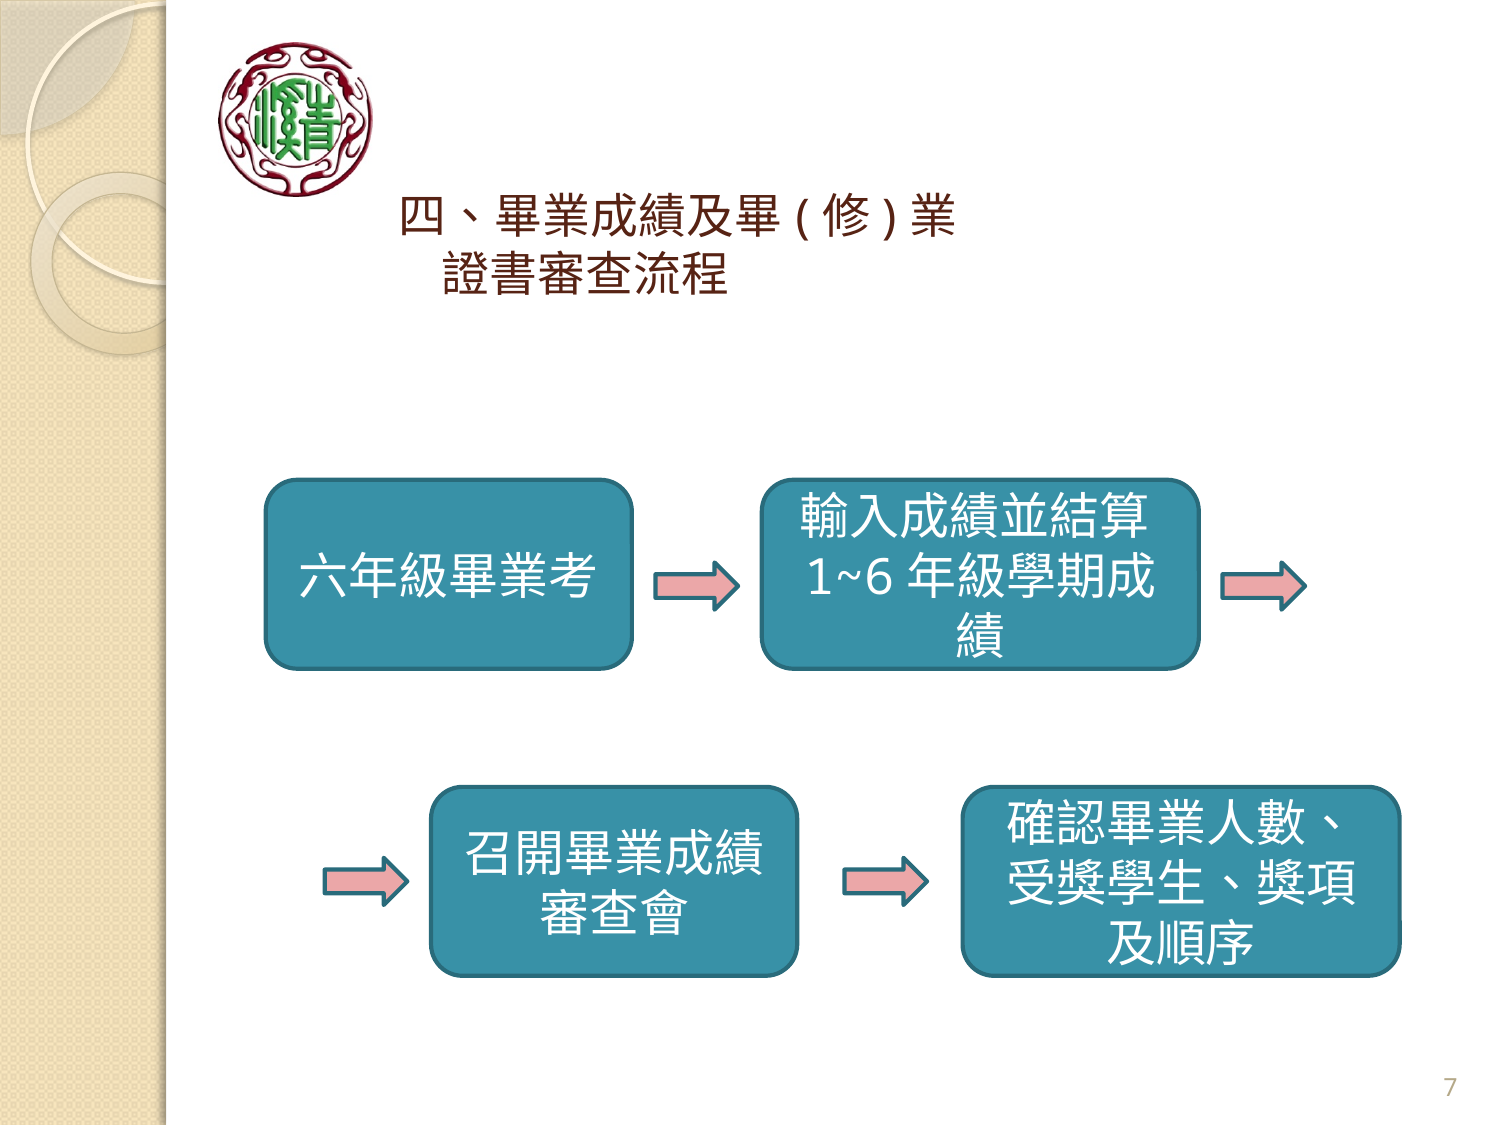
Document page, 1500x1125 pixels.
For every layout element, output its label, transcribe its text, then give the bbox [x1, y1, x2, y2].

slide_number 7 [1413, 1034, 1488, 1113]
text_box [265, 479, 1400, 977]
text_box [230, 326, 1446, 1070]
title 四、畢業成績及畢(修)業 證書審查流程 [383, 125, 1459, 362]
picture [218, 42, 373, 197]
